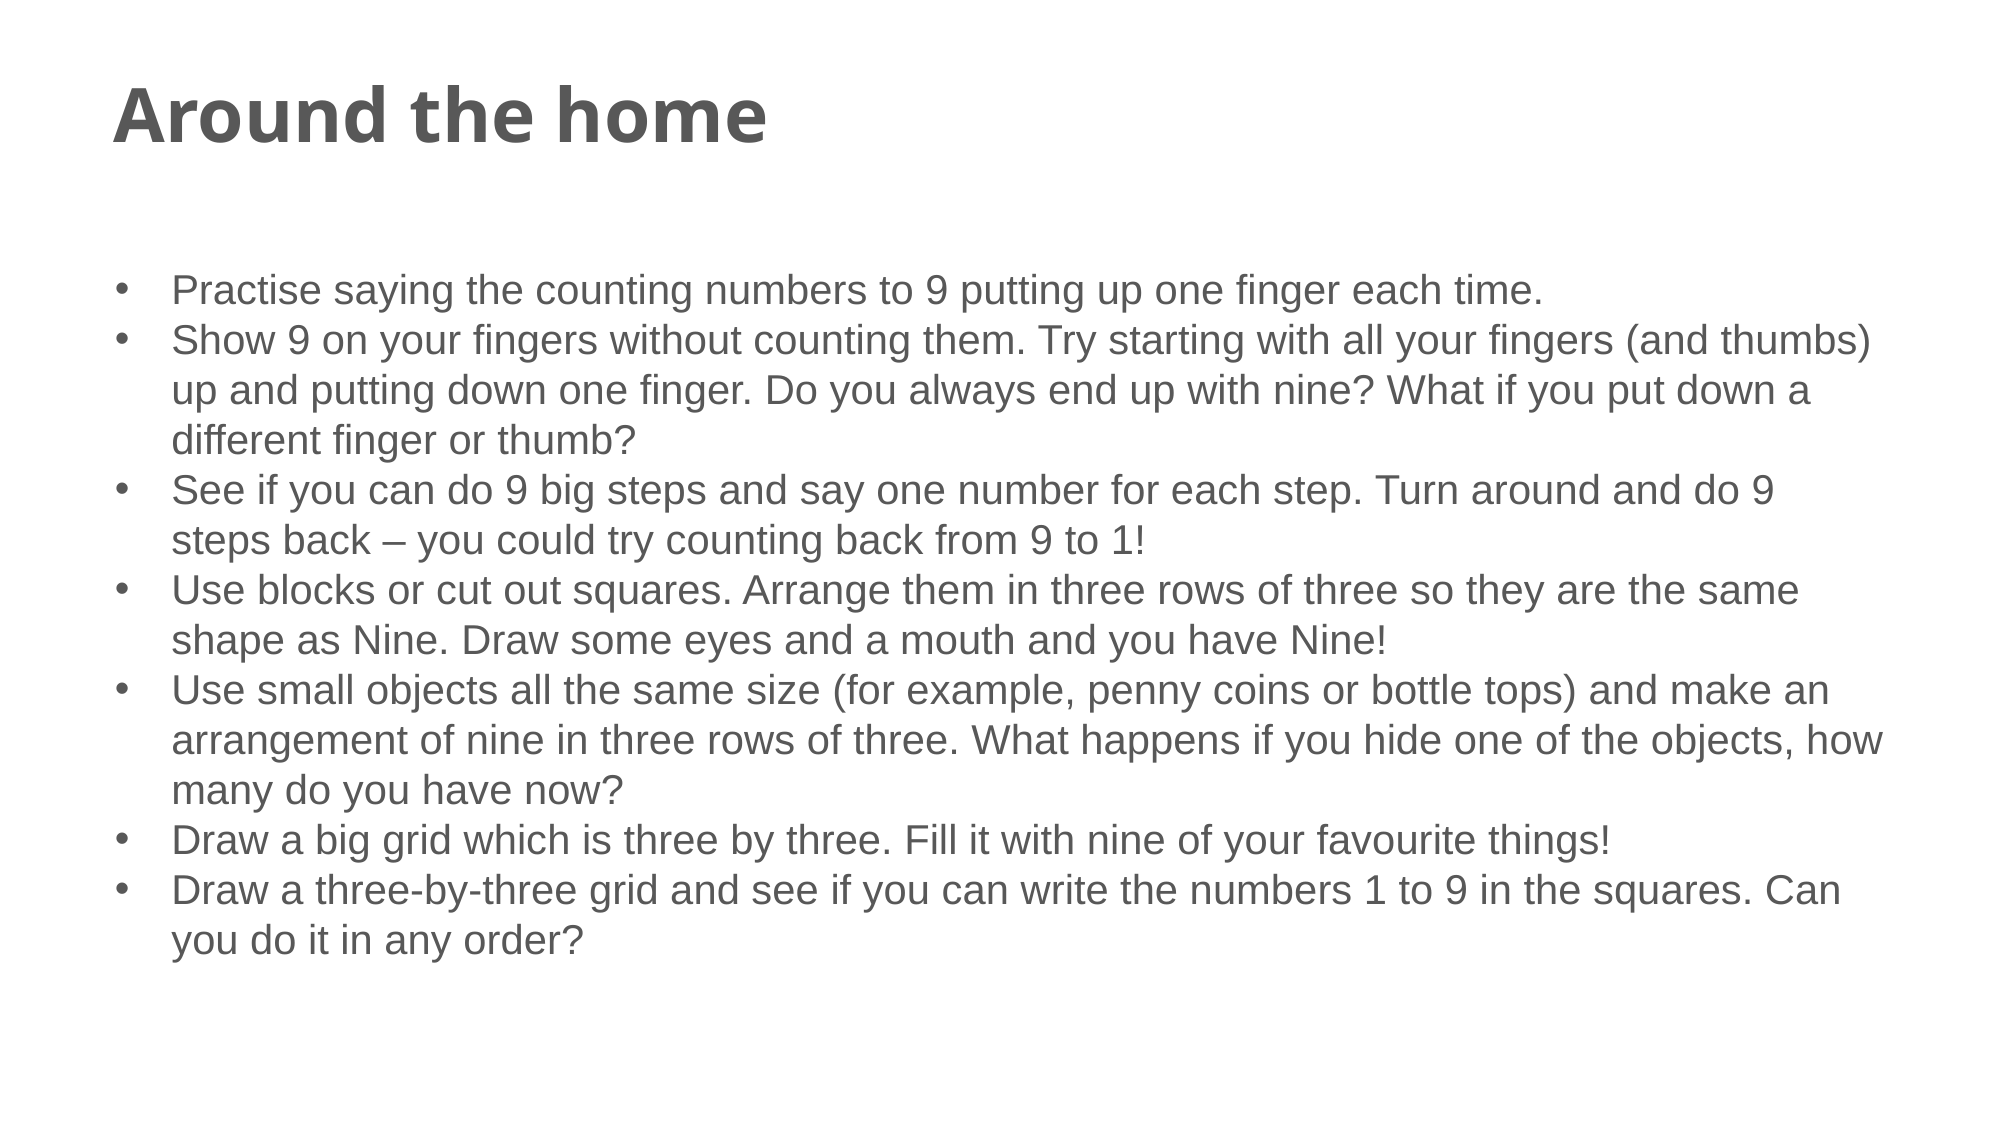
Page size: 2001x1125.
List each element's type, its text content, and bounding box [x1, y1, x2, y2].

list Practise saying the counting numbers to 9 putting up one finger each time. Show 9 on your fingers without counting them. Try starting with all your fingers (and thumbs) up and putting down one finger. Do you always end up with nine? What if you put down a different finger or thumb? See if you can do 9 big steps and say one number for each step. Turn around and do 9 steps back – you could try counting back from 9 to 1! Use blocks or cut out squares. Arrange them in three rows of three so they are the same shape as Nine. Draw some eyes and a mouth and you have Nine! Use small objects all the same size (for example, penny coins or bottle tops) and make an arrangement of nine in three rows of three. What happens if you hide one of the objects, how many do you have now? Draw a big grid which is three by three. Fill it with nine of your favourite things! Draw a three-by-three grid and see if you can write the numbers 1 to 9 in the squares. Can you do it in any order? [99, 255, 1900, 990]
title Around the home [98, 70, 1899, 232]
